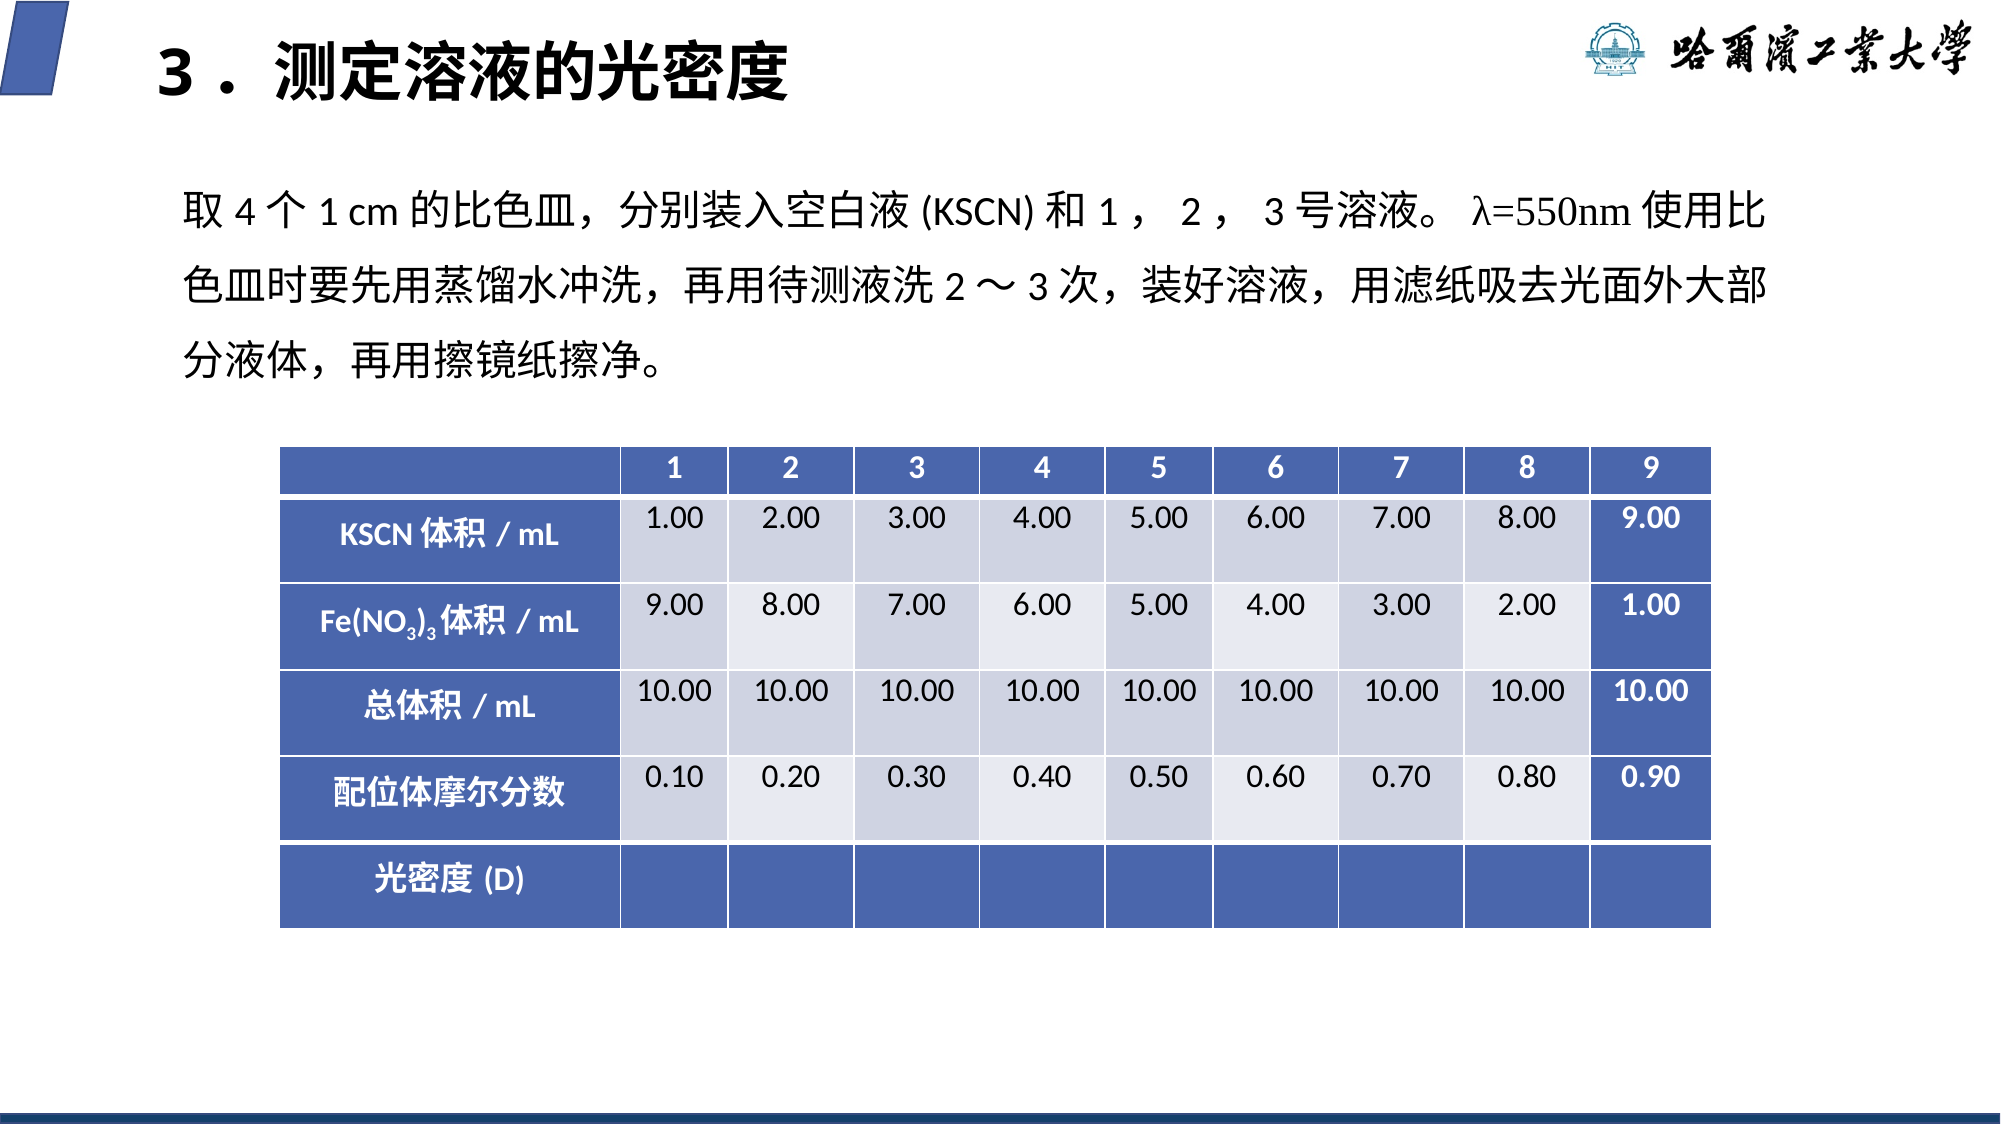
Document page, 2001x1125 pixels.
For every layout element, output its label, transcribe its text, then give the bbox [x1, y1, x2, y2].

table_cell 光密度(D) [280, 845, 620, 928]
table_cell 3.00 [1339, 584, 1463, 669]
picture [1661, 18, 1981, 78]
table_cell 2.00 [1465, 584, 1589, 669]
picture [1580, 20, 1650, 80]
table_cell 9.00 [1591, 500, 1711, 582]
table_cell [1339, 845, 1463, 928]
table_cell 5.00 [1106, 500, 1212, 582]
table_header 6 [1214, 447, 1338, 494]
table_header 5 [1106, 447, 1212, 494]
table_cell 0.90 [1591, 757, 1711, 840]
table_header 2 [729, 447, 853, 494]
table_cell 1.00 [621, 500, 727, 582]
table_cell [980, 845, 1104, 928]
table_cell 10.00 [1106, 671, 1212, 755]
table_header [280, 447, 620, 494]
table_cell 总体积/ mL [280, 671, 620, 755]
table_cell 7.00 [1339, 500, 1463, 582]
table_cell 9.00 [621, 584, 727, 669]
table_cell [729, 845, 853, 928]
table_cell Fe(NO3)3体积/ mL [280, 584, 620, 669]
table_cell [855, 845, 979, 928]
table_cell [1106, 845, 1212, 928]
table_header 9 [1591, 447, 1711, 494]
table_cell 10.00 [980, 671, 1104, 755]
table_cell [621, 845, 727, 928]
title 3．测定溶液的光密度 [125, 19, 893, 131]
table_cell 10.00 [1591, 671, 1711, 755]
table_header 1 [621, 447, 727, 494]
table_cell 0.10 [621, 757, 727, 840]
table_cell 0.60 [1214, 757, 1338, 840]
table_cell 10.00 [1214, 671, 1338, 755]
table_cell 7.00 [855, 584, 979, 669]
table_cell 10.00 [729, 671, 853, 755]
table_cell 10.00 [1339, 671, 1463, 755]
table_cell [1591, 845, 1711, 928]
table_cell 8.00 [729, 584, 853, 669]
table_cell 1.00 [1591, 584, 1711, 669]
table_cell 配位体摩尔分数 [280, 757, 620, 840]
table_cell 0.20 [729, 757, 853, 840]
table_cell 4.00 [1214, 584, 1338, 669]
table_cell [1465, 845, 1589, 928]
table_header 8 [1465, 447, 1589, 494]
text_box 取4个1 cm的比色皿，分别装入空白液(KSCN)和1，2，3号溶液。λ=550nm使用比色皿时要先用蒸馏水冲洗，再用待测液洗2～3次，装好溶液，用滤纸吸去光面外大部分液体，再用擦镜纸擦净。 [168, 151, 1823, 392]
table_header 7 [1339, 447, 1463, 494]
table_cell 6.00 [1214, 500, 1338, 582]
table_cell 0.80 [1465, 757, 1589, 840]
table_cell 10.00 [855, 671, 979, 755]
table_cell 0.40 [980, 757, 1104, 840]
table_cell 2.00 [729, 500, 853, 582]
table_cell 0.30 [855, 757, 979, 840]
table_cell 8.00 [1465, 500, 1589, 582]
table_header 3 [855, 447, 979, 494]
table_cell 0.50 [1106, 757, 1212, 840]
table_header 4 [980, 447, 1104, 494]
table_cell 4.00 [980, 500, 1104, 582]
table_cell 5.00 [1106, 584, 1212, 669]
table_cell [1214, 845, 1338, 928]
table_cell 6.00 [980, 584, 1104, 669]
table_cell 3.00 [855, 500, 979, 582]
table_cell 0.70 [1339, 757, 1463, 840]
table_cell KSCN体积/ mL [280, 500, 620, 582]
table_cell 10.00 [621, 671, 727, 755]
table_cell 10.00 [1465, 671, 1589, 755]
